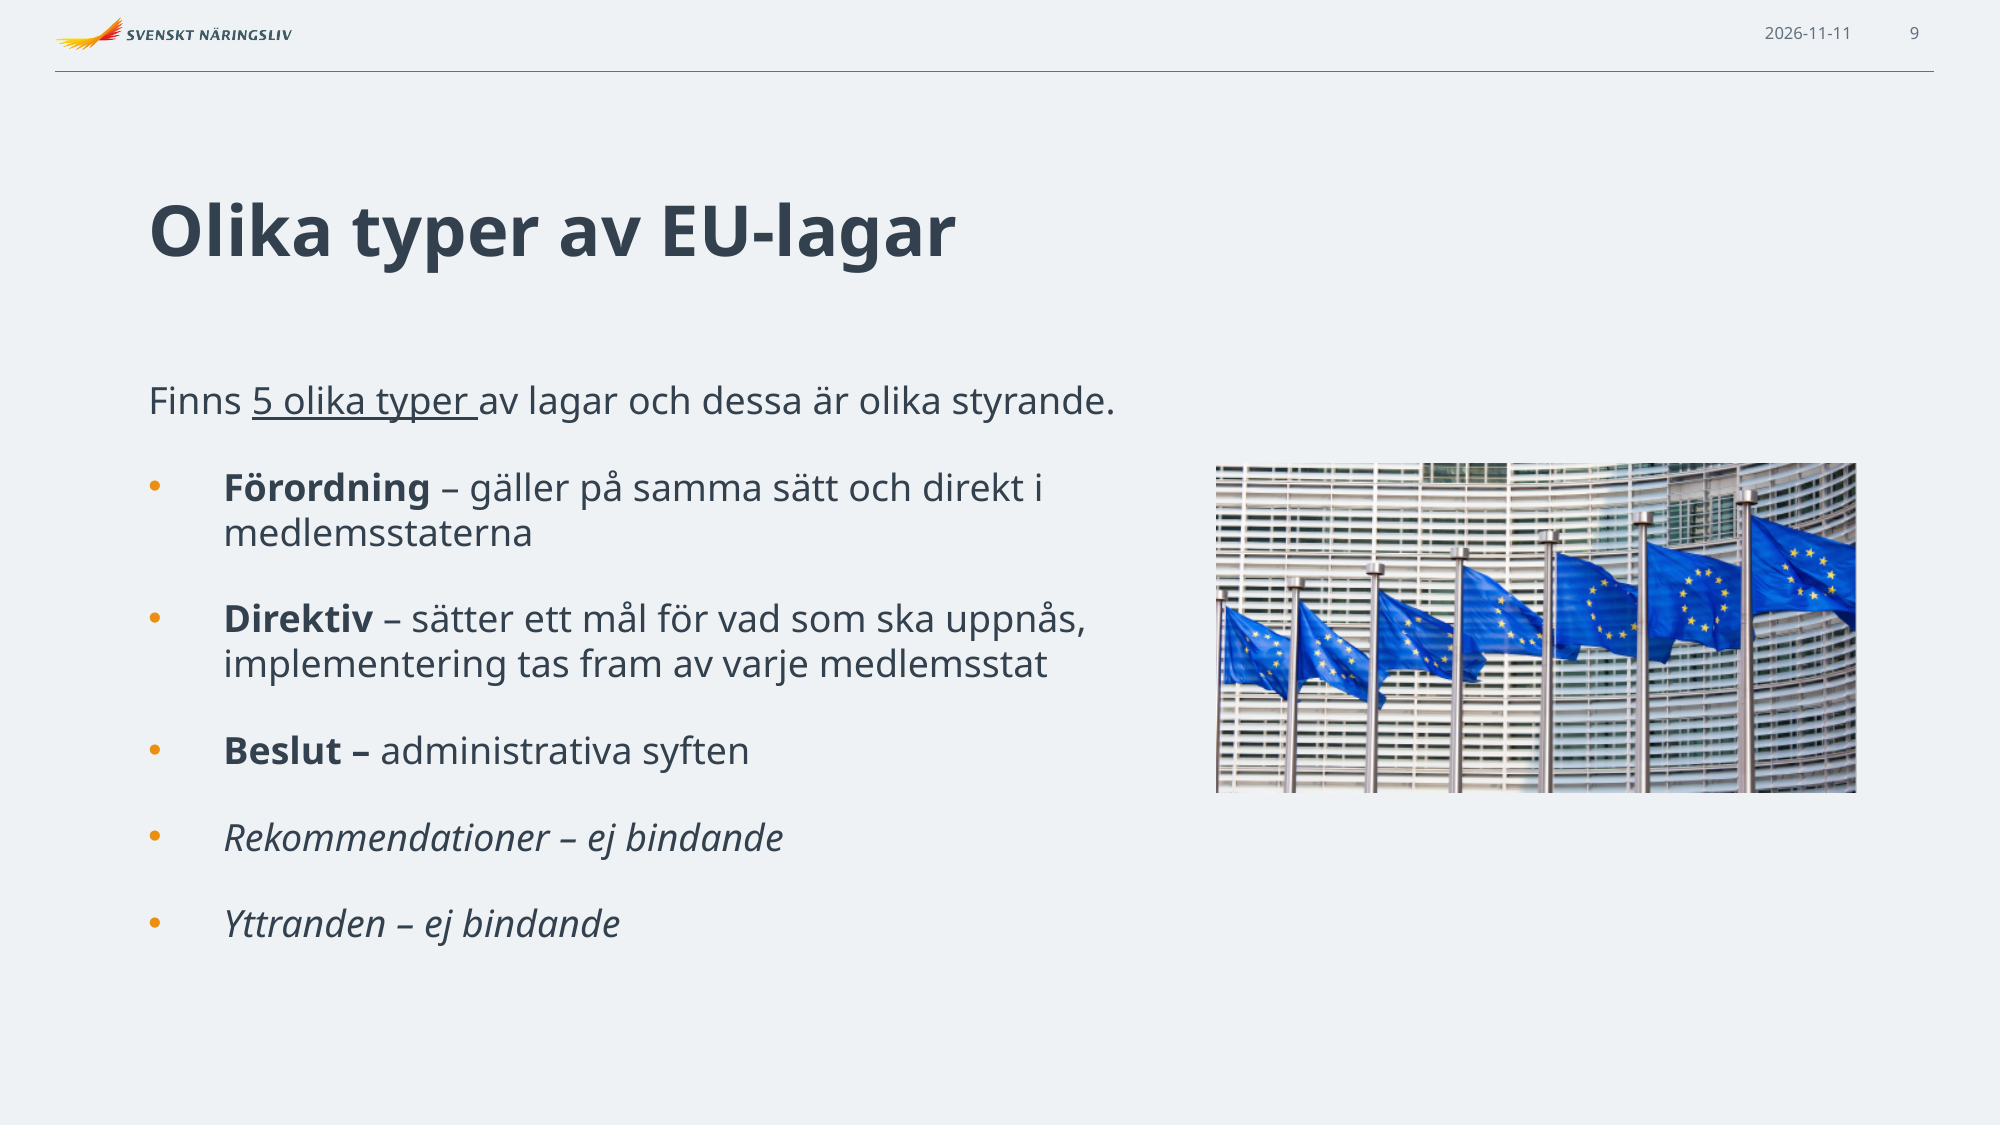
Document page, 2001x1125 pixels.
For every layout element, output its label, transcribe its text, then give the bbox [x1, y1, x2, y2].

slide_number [1727, 18, 1867, 51]
list Finns 5 olika typer av lagar och dessa är olika styrande. Förordning – gäller på samma sätt och direkt i medlemsstaterna Direktiv – sätter ett mål för vad som ska uppnås, implementering tas fram av varje medlemsstat Beslut – administrativa syften Rekommendationer – ej bindande Yttranden – ej bindande [133, 369, 1217, 1035]
picture [54, 17, 292, 50]
slide_number 9 [1879, 19, 1935, 49]
title Olika typer av EU-lagar [133, 178, 1265, 279]
picture [1216, 463, 1857, 793]
